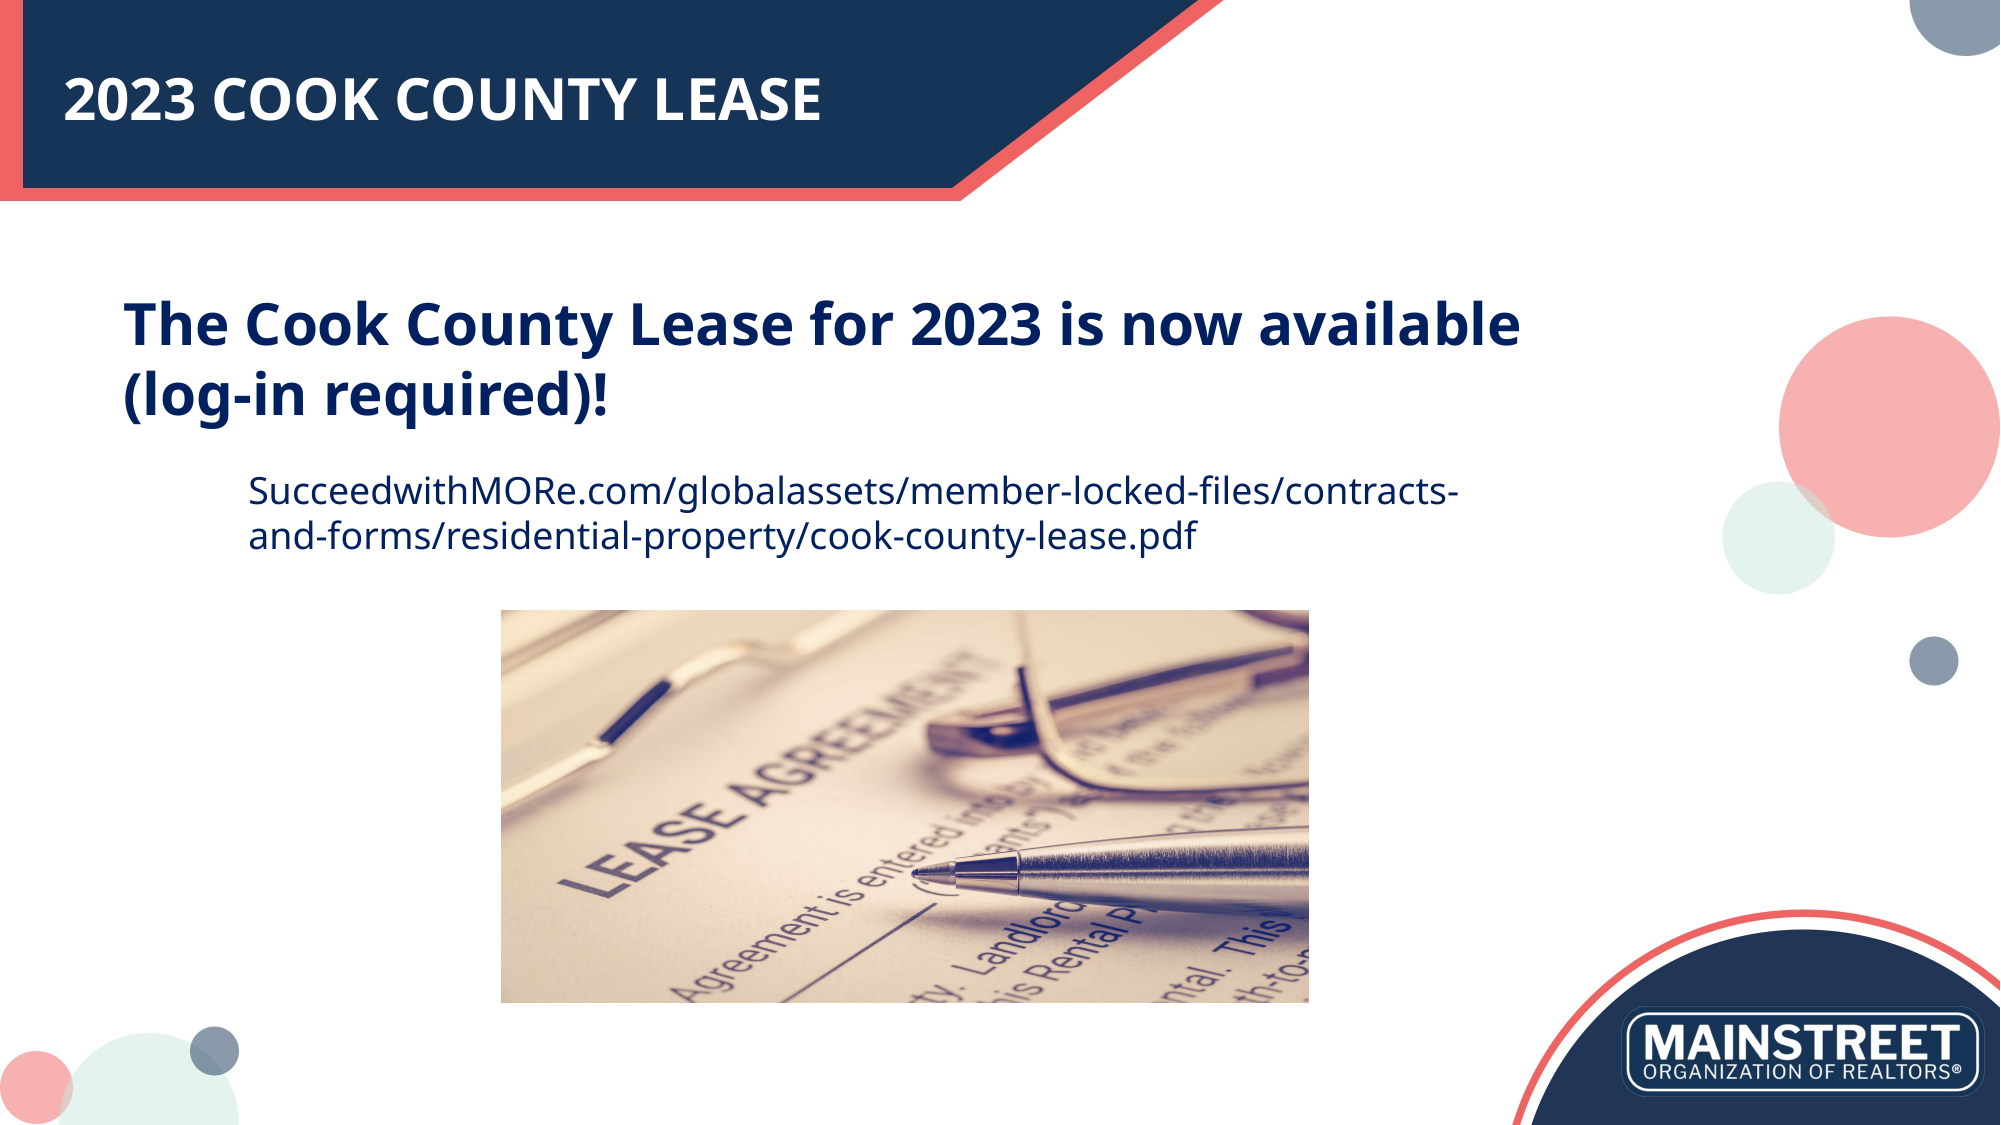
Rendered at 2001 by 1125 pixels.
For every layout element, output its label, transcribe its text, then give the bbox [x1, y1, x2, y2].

picture [0, 0, 2000, 1125]
text_box The Cook County Lease for 2023 is now available (log-in required)! [108, 280, 1702, 435]
text_box SucceedwithMORe.com/globalassets/member-locked-files/contracts-and-forms/residential-property/cook-county-lease.pdf [233, 459, 1511, 565]
title 2023 COOK COUNTY LEASE [48, 25, 1154, 179]
